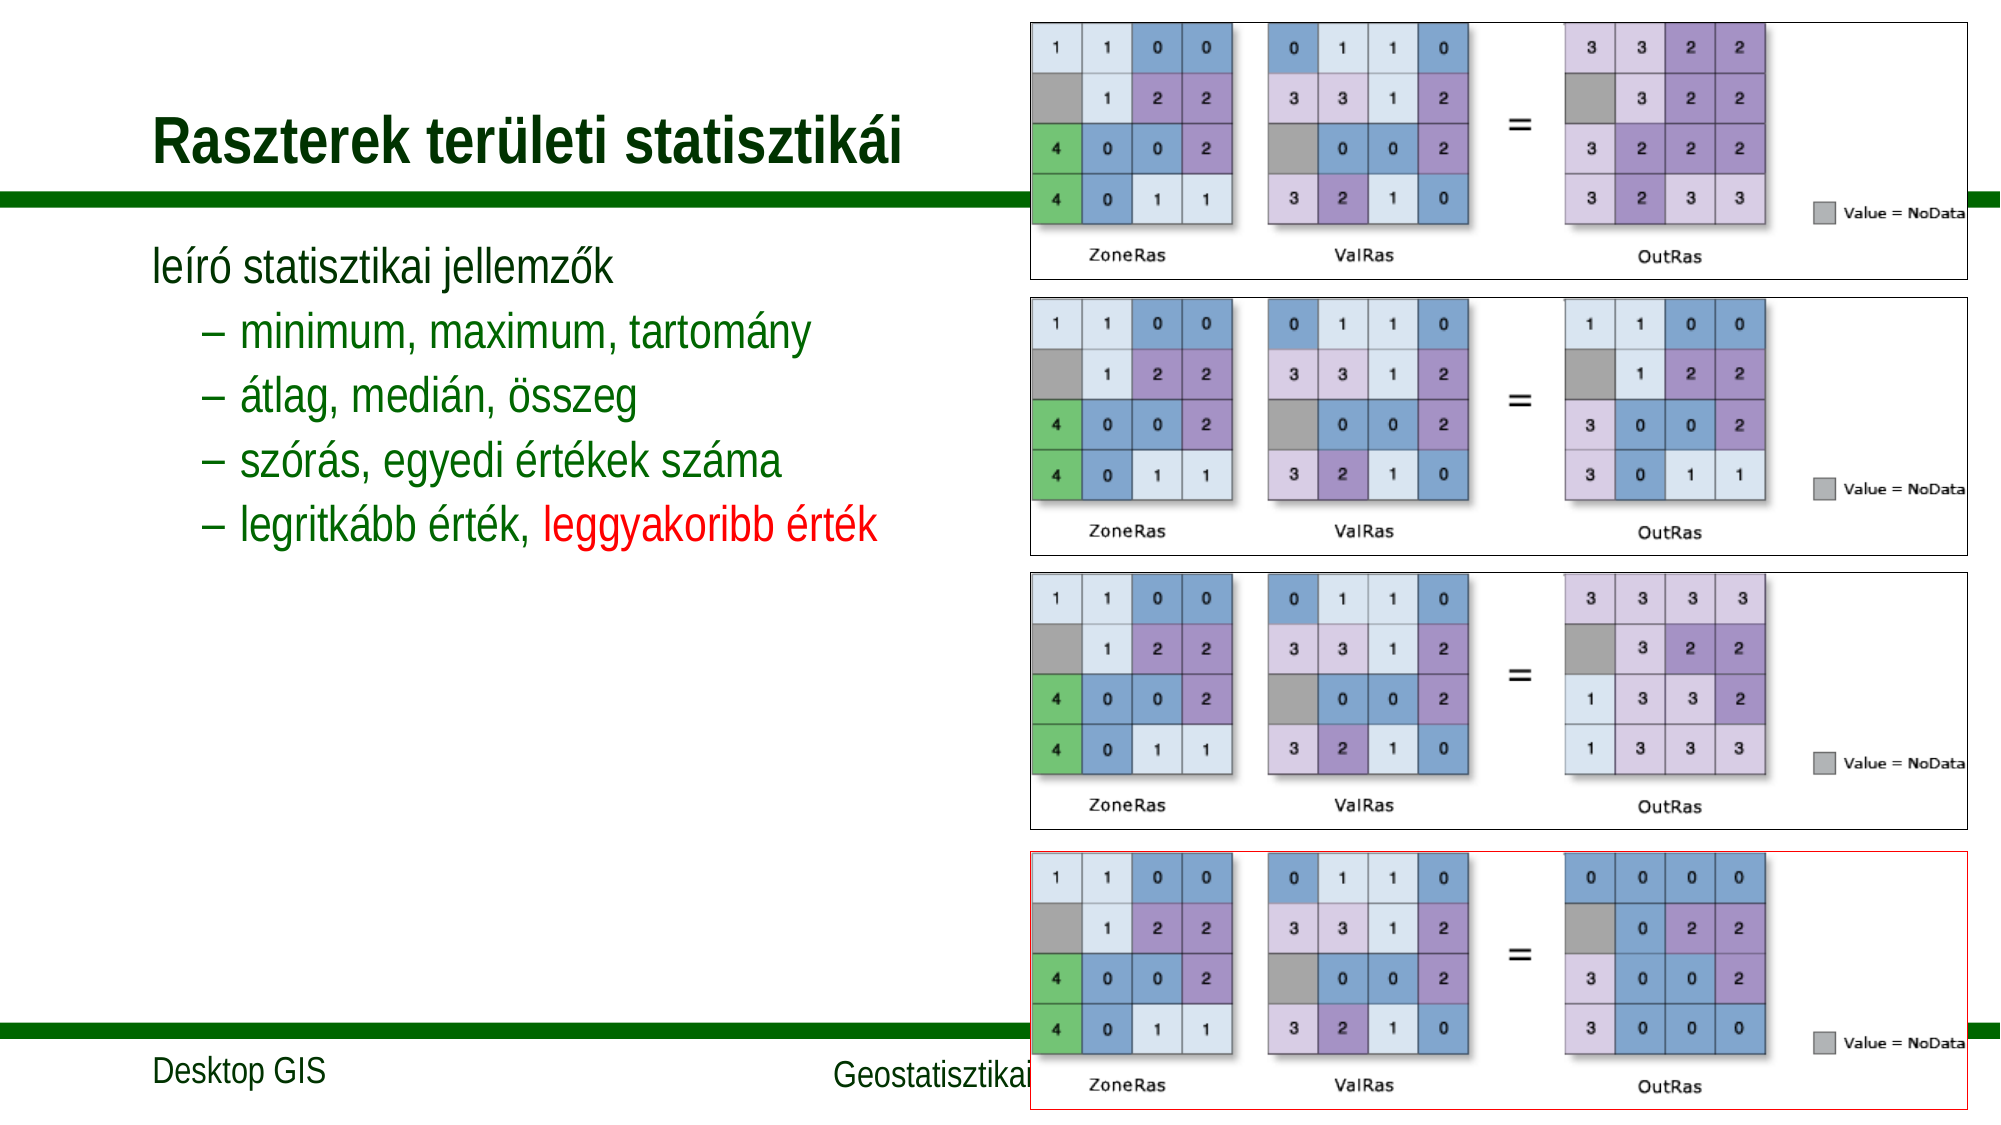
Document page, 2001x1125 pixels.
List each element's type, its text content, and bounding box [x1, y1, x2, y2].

picture [1030, 21, 1968, 280]
picture [1030, 571, 1968, 830]
list leíró statisztikai jellemzők minimum, maximum, tartomány átlag, medián, összeg szórás, egyedi értékek száma legritkább érték, leggyakoribb érték [137, 233, 1863, 1014]
title Raszterek területi statisztikái [137, 28, 1030, 186]
picture [1030, 851, 1968, 1110]
picture [1030, 297, 1968, 556]
